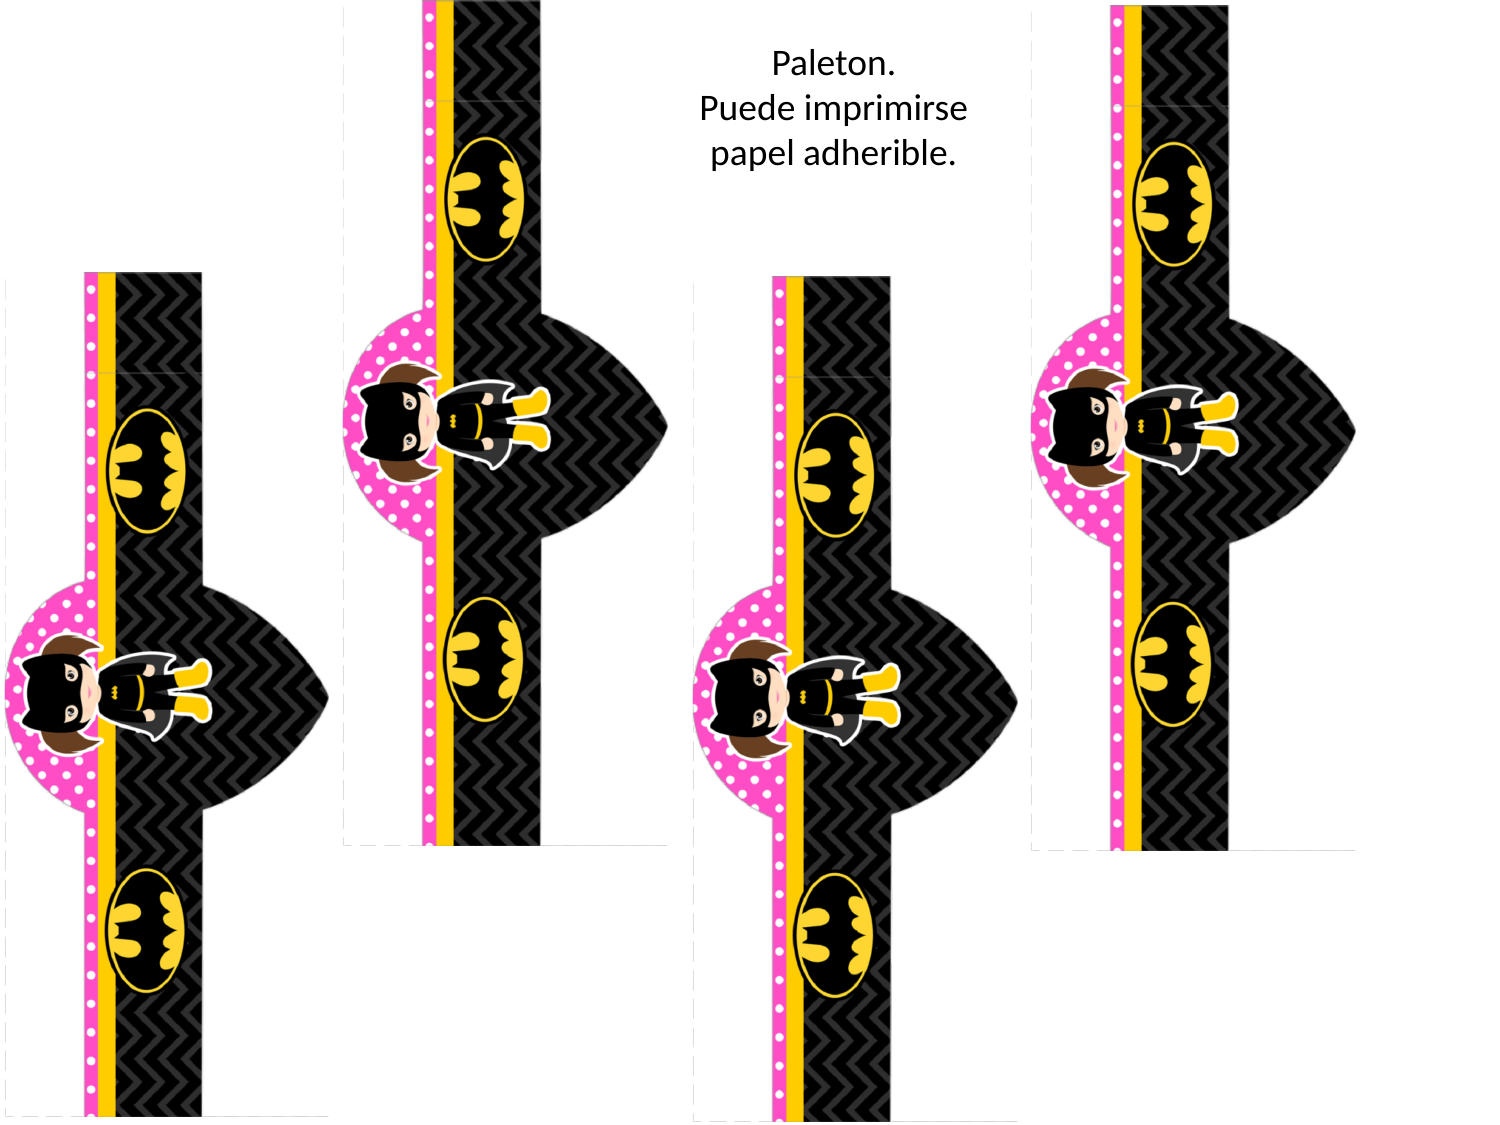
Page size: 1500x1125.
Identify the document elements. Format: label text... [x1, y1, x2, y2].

text_box Paleton. Puede imprimirse papel adherible. [668, 30, 1029, 181]
picture [0, 1, 1500, 1121]
